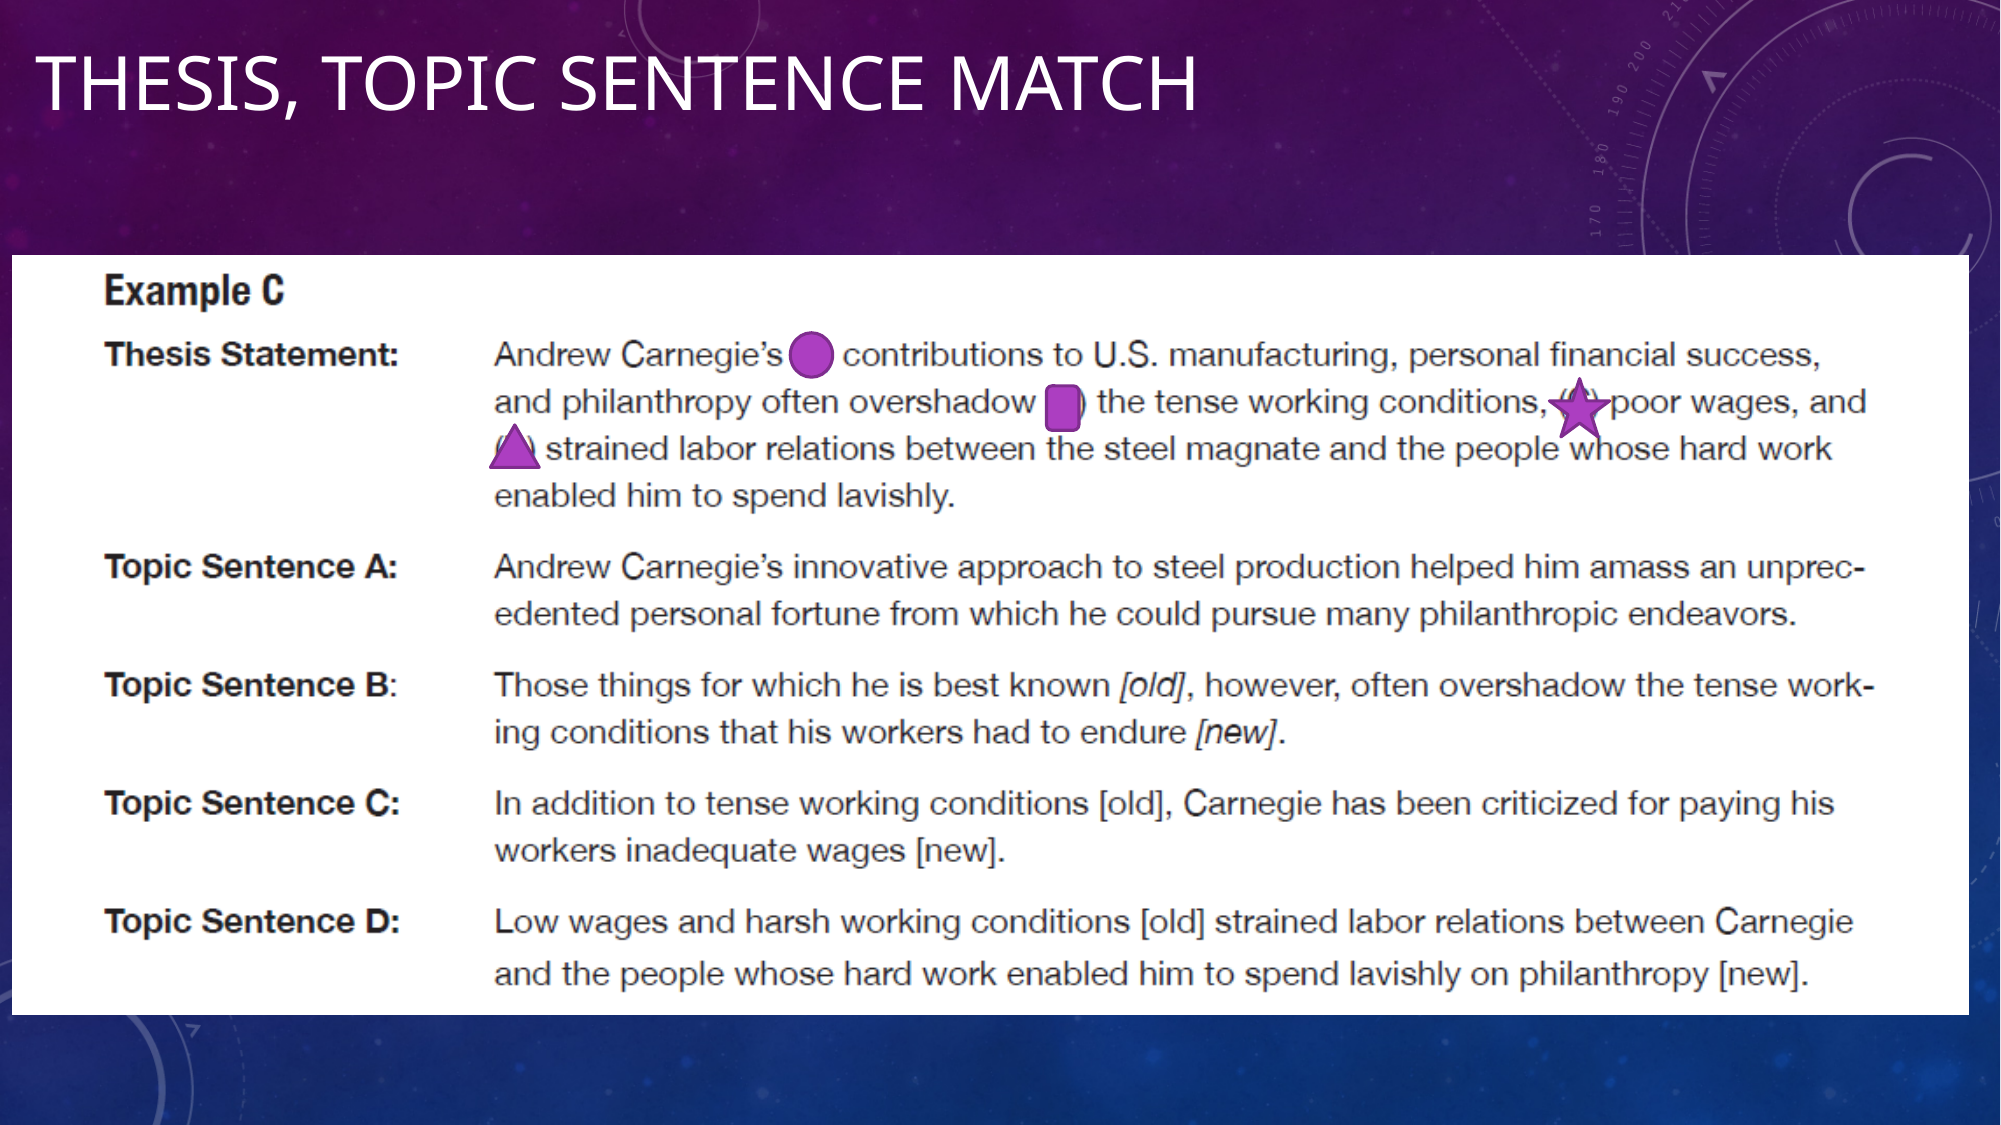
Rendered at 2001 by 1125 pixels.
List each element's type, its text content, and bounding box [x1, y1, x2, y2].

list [11, 255, 1969, 1015]
picture [0, 0, 2001, 1125]
title Thesis, Topic Sentence Match [20, 0, 1683, 200]
